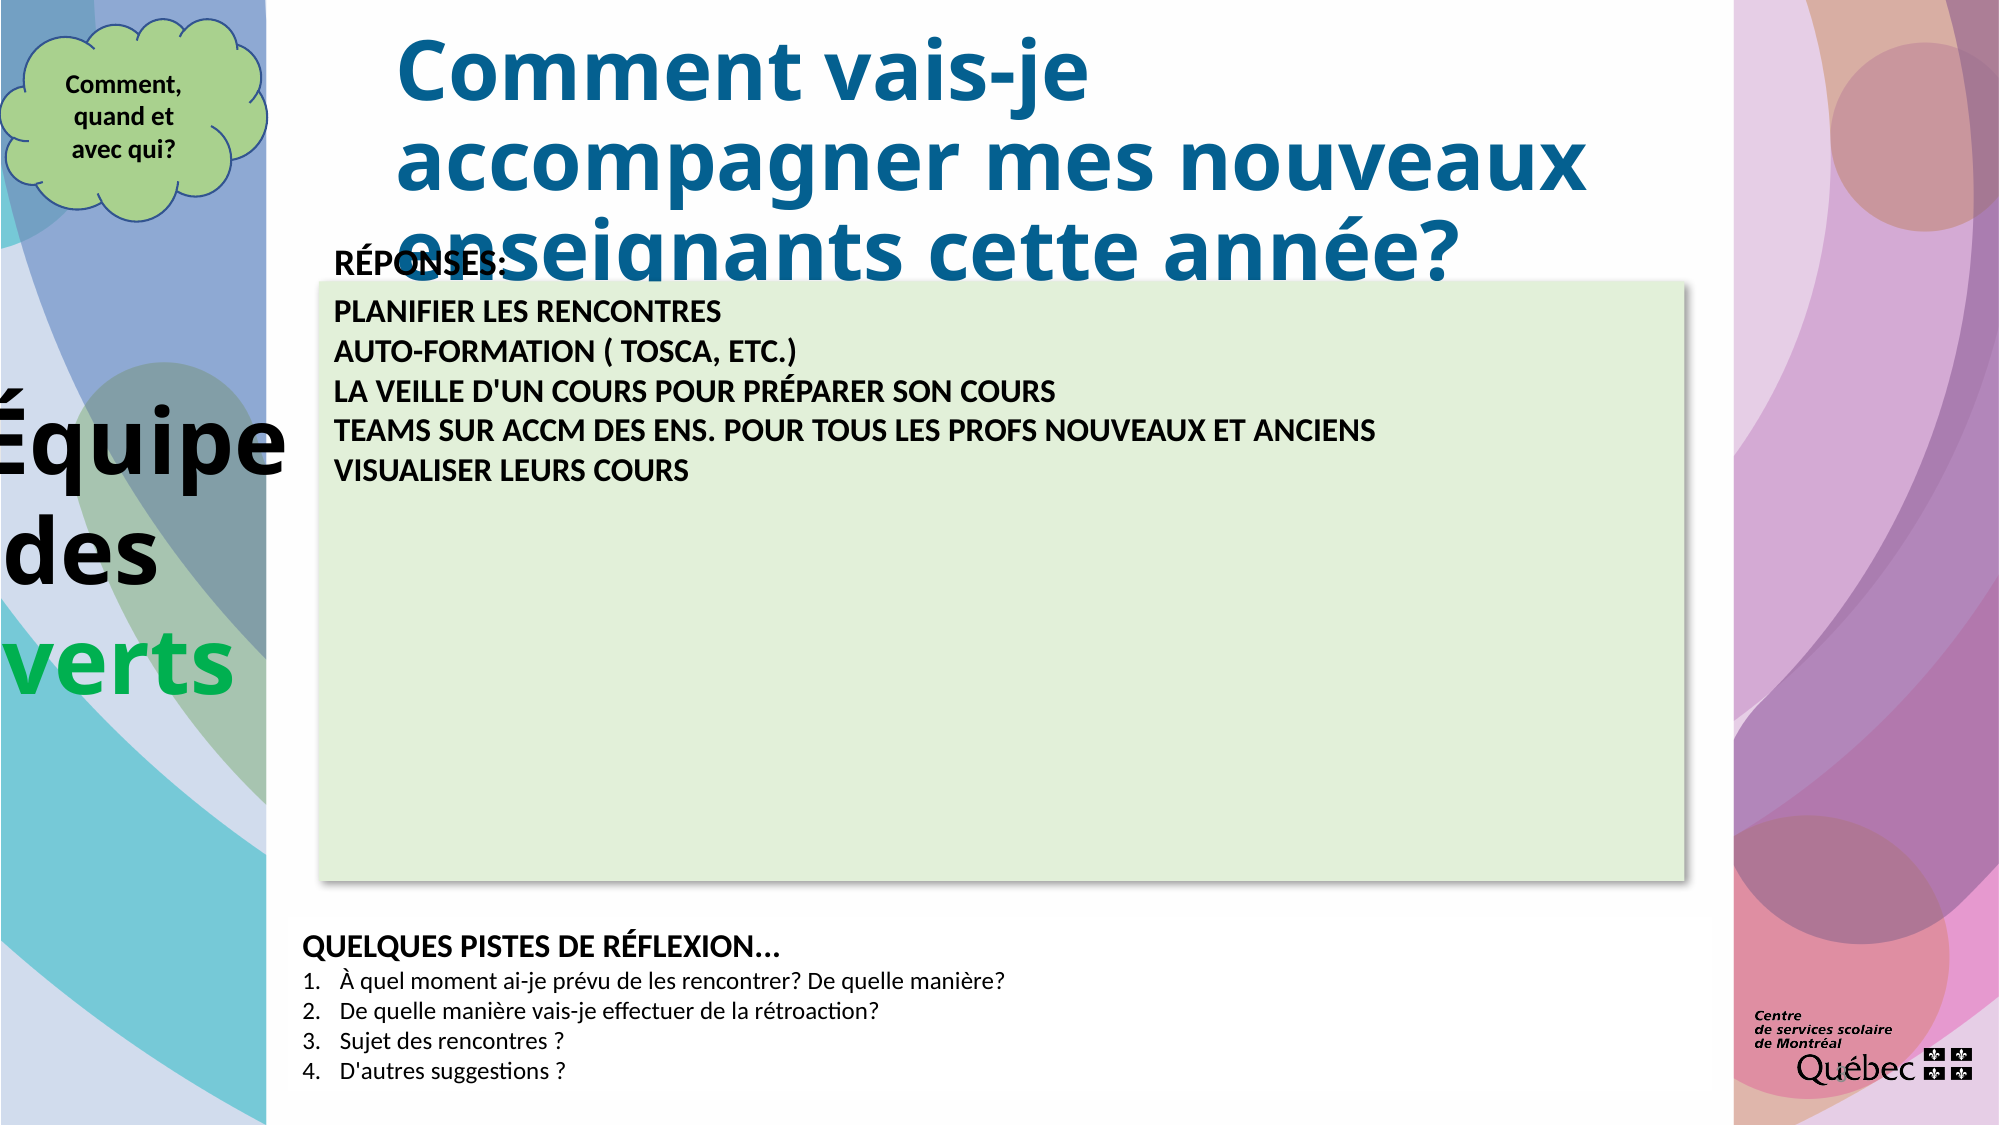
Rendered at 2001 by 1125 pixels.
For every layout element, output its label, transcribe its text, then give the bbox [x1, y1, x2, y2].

text_box Équipe des verts [0, 375, 304, 721]
text_box Planifier les rencontres Auto-formation ( Tosca, etc.) La veille d'un cours pour préparer son cours teams sur accm des ens. Pour tous les profs nouveaux et anciens Visualiser leurs cours [318, 280, 1685, 882]
text_box Comment vais-je accompagner mes nouveaux enseignants cette année? [380, 21, 1675, 279]
text_box Quelques pistes de réflexion... À quel moment ai-je prévu de les rencontrer? De quelle manière? De quelle manière vais-je effectuer de la rétroaction? Sujet des rencontres ? D'autres suggestions ? [287, 916, 1713, 1092]
picture [1734, 990, 1993, 1101]
slide_number 3 [1412, 1042, 1863, 1103]
text_box Réponses: [319, 230, 770, 280]
text_box Comment, quand et avec qui? [0, 18, 269, 223]
